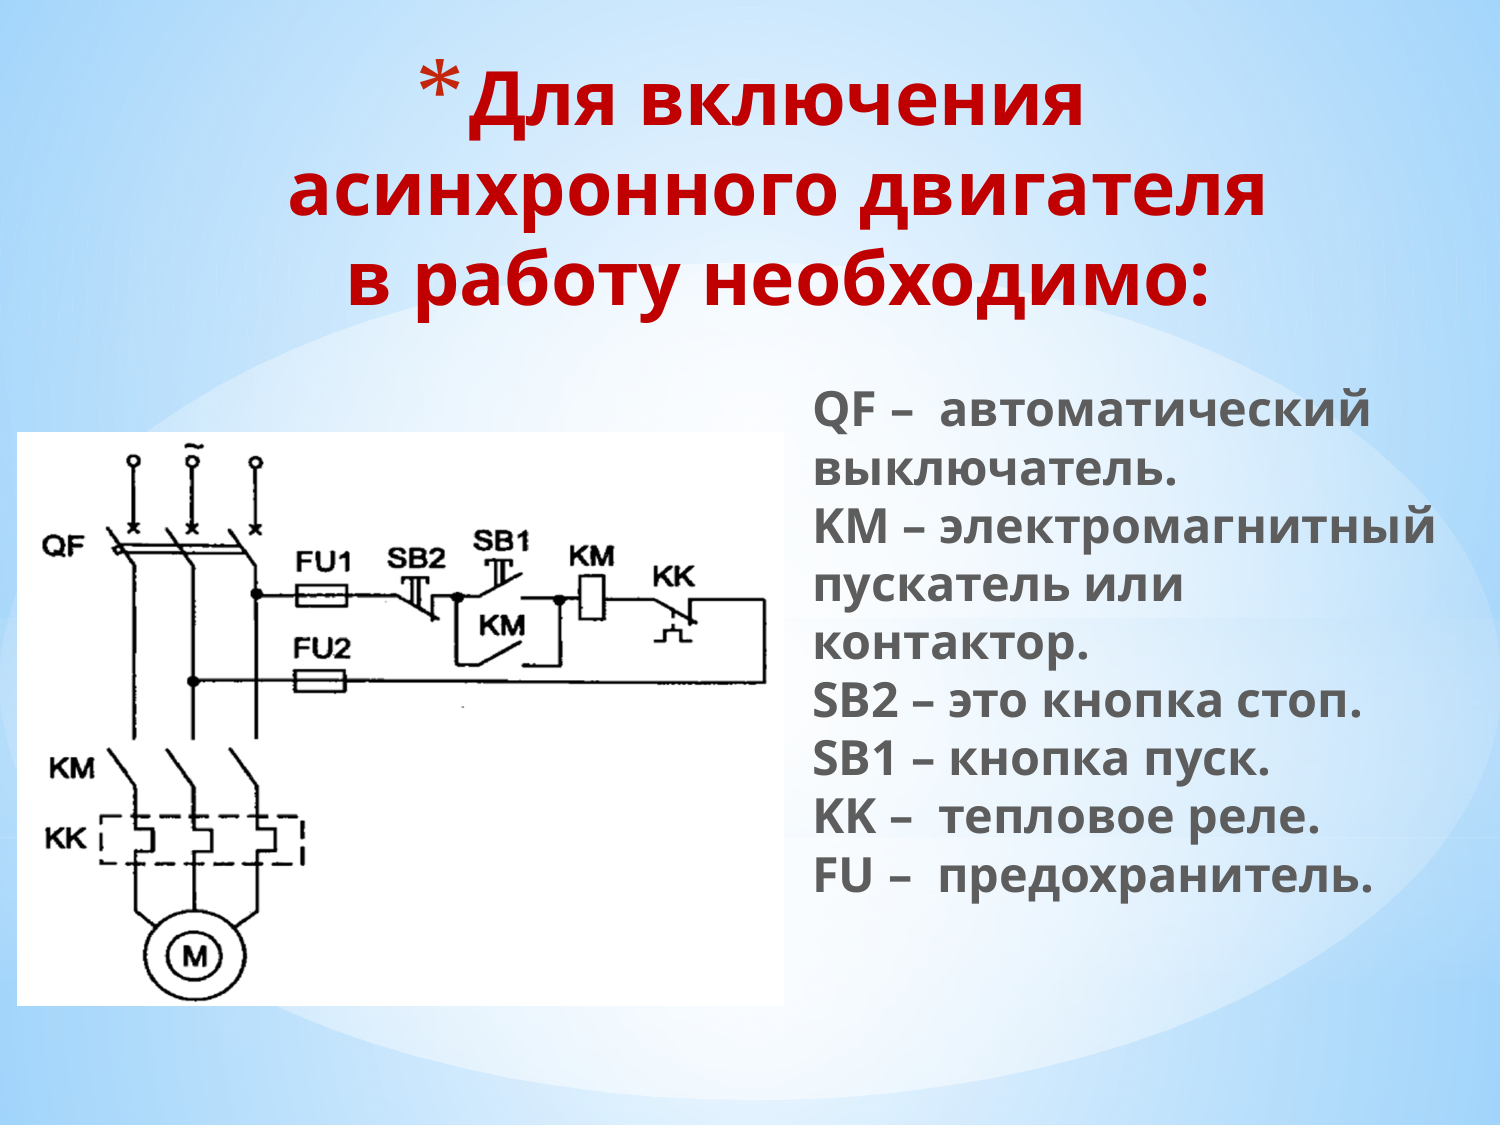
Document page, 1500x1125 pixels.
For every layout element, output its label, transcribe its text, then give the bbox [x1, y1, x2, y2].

list QF – автоматический выключатель. KM – электромагнитный пускатель или контактор. SB2 – это кнопка стоп. SB1 – кнопка пуск. KK – тепловое реле. FU – предохранитель. [797, 370, 1471, 953]
title Для включения асинхронного двигателя в работу необходимо: [218, 42, 1287, 231]
picture [17, 432, 784, 1007]
